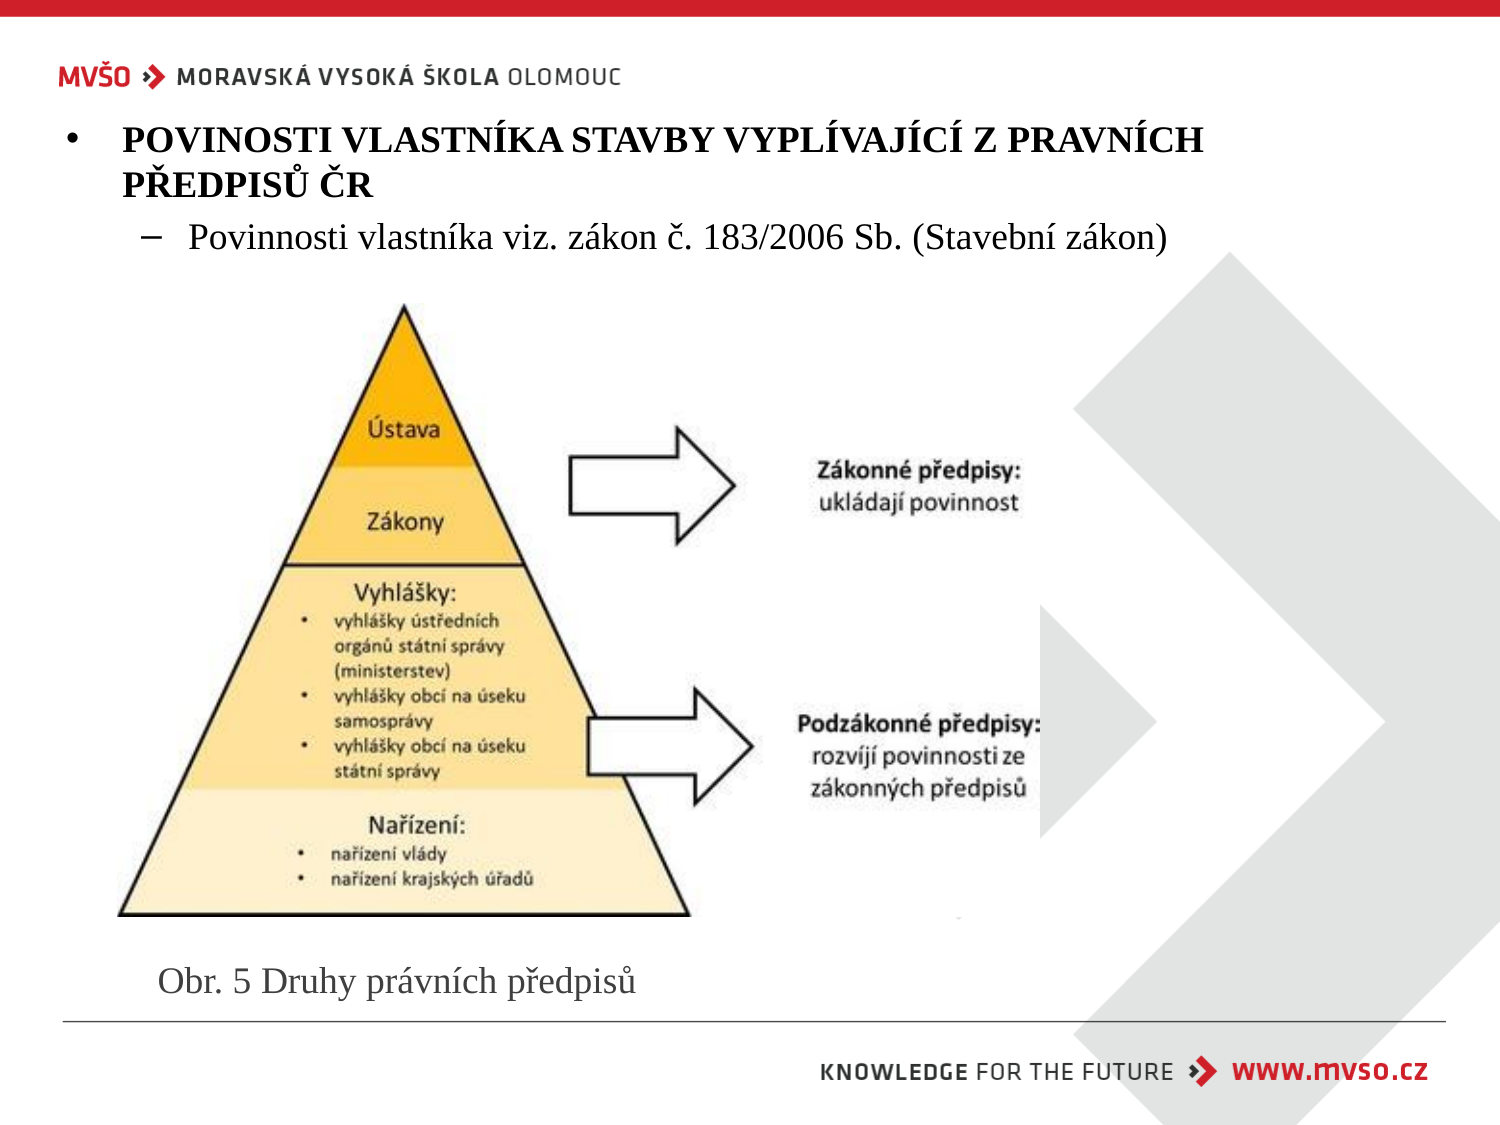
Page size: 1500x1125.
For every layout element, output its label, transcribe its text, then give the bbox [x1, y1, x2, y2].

text_box Obr. 5 Druhy právních předpisů [142, 948, 662, 1009]
list POVINOSTI VLASTNÍKA STAVBY VYPLÍVAJÍCÍ Z PRAVNÍCH PŘEDPISŮ ČR Povinnosti vlastníka viz. zákon č. 183/2006 Sb. (Stavební zákon) [51, 107, 1402, 850]
picture [0, 0, 1500, 1125]
